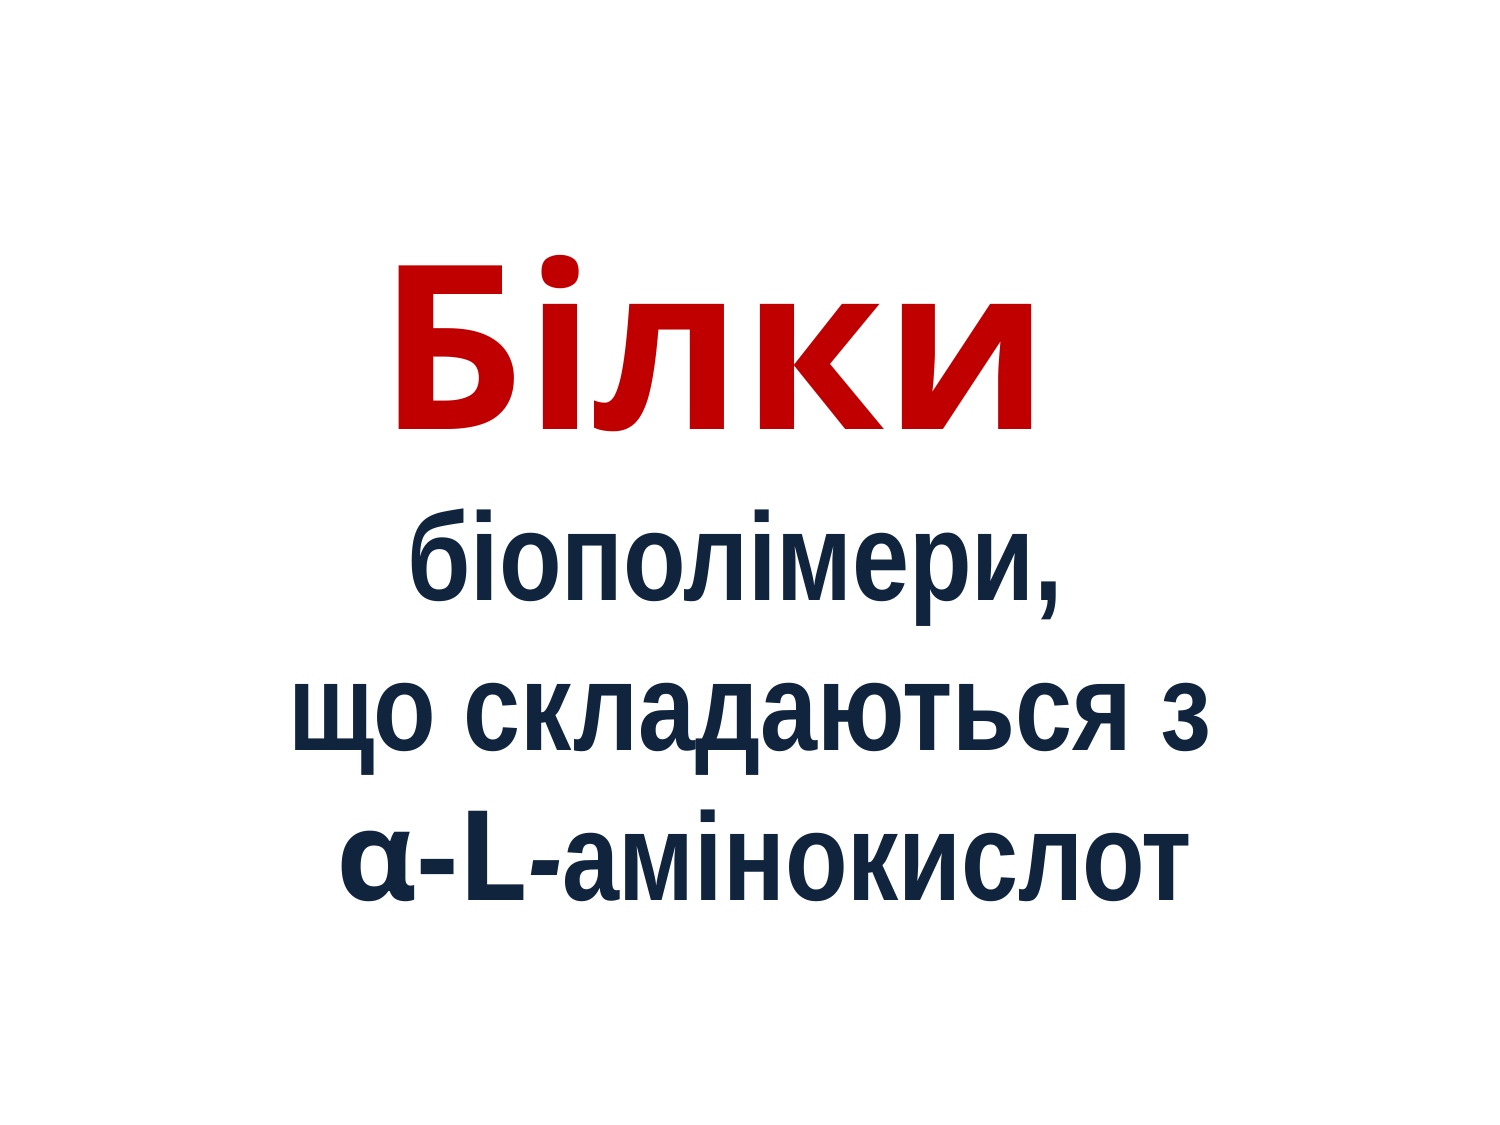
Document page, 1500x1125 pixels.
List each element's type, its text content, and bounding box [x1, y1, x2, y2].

title Білки біополімери, що складаються з α-L-амінокислот [0, 468, 1500, 657]
